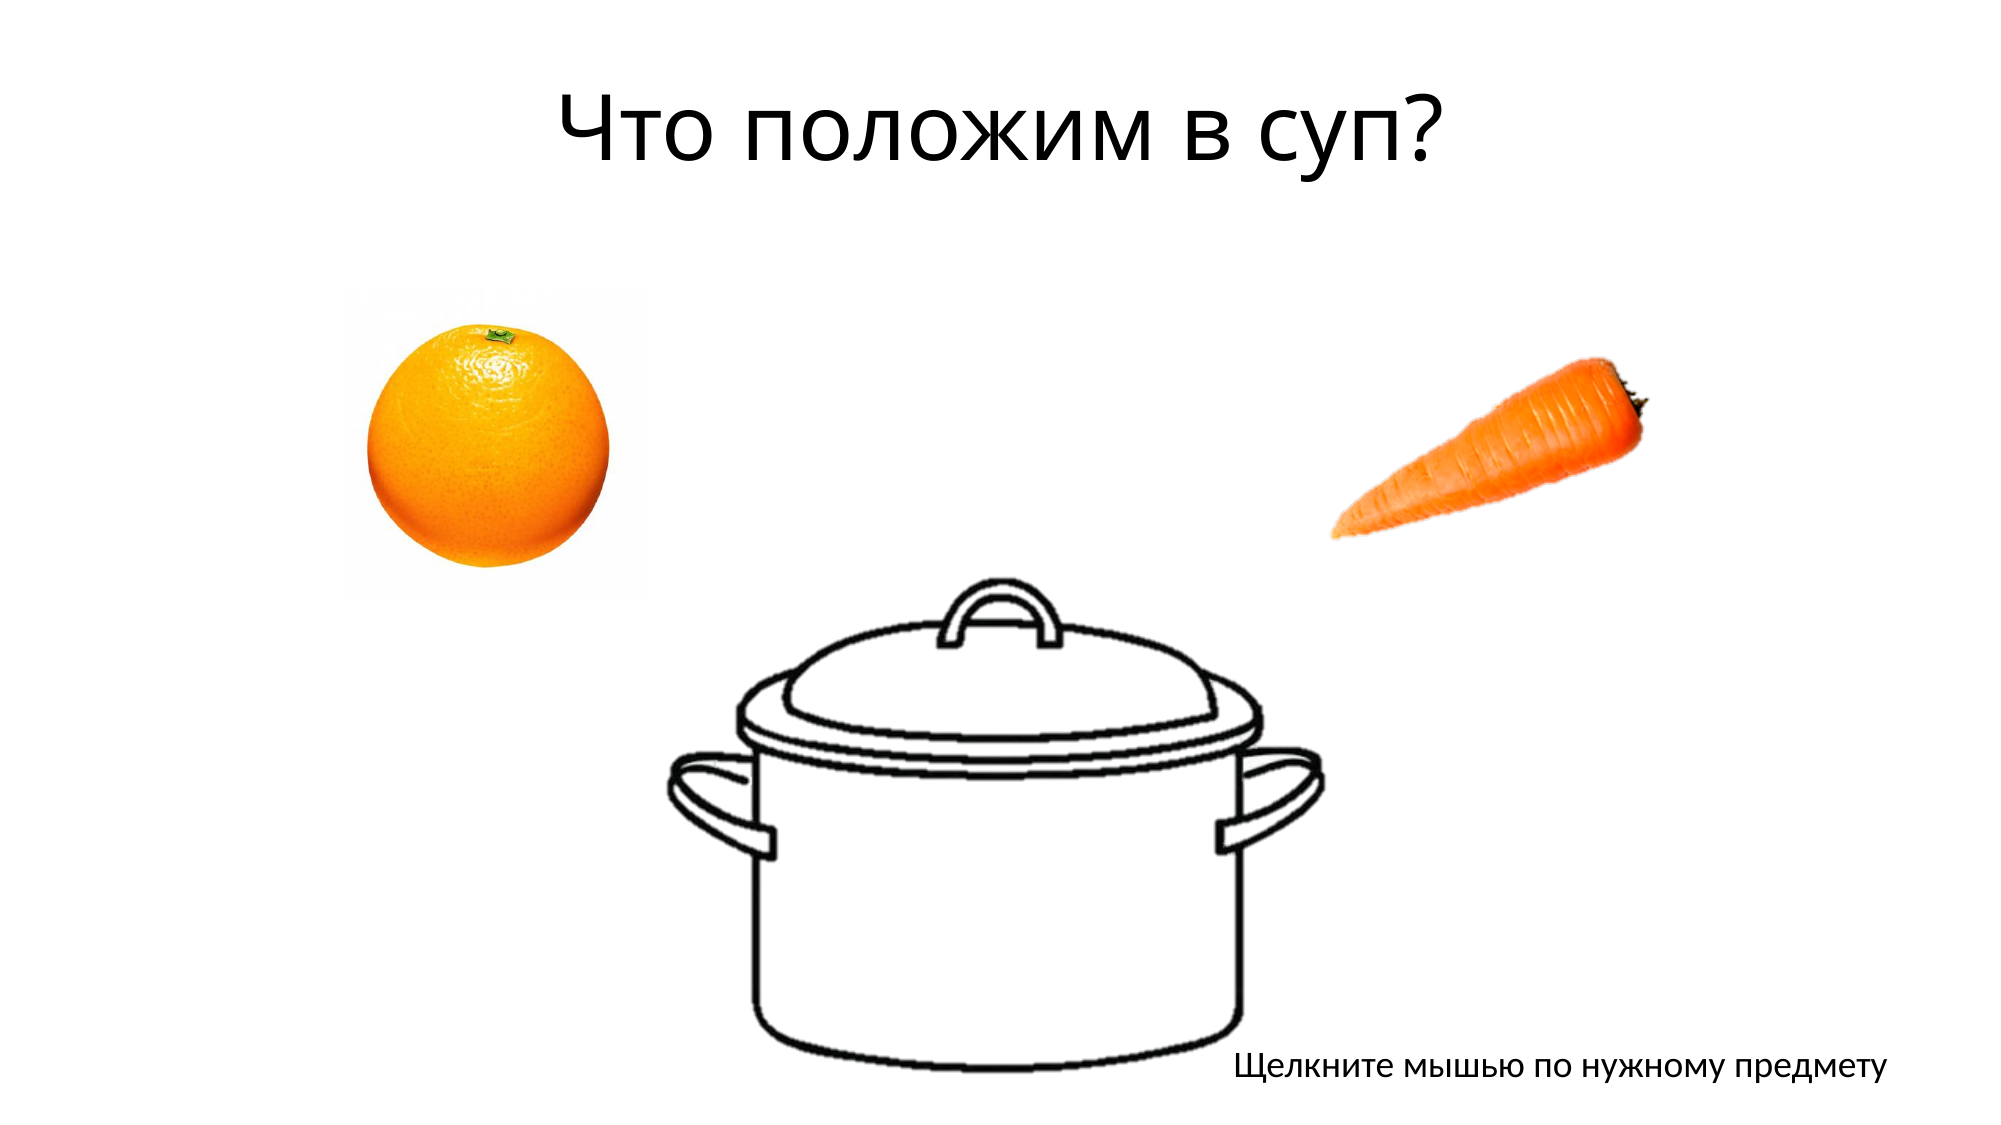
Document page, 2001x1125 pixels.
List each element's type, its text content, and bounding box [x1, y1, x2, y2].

picture [342, 289, 1701, 1101]
title Что положим в суп? [137, 59, 1863, 203]
text_box Щелкните мышью по нужному предмету [1375, 1032, 1904, 1093]
